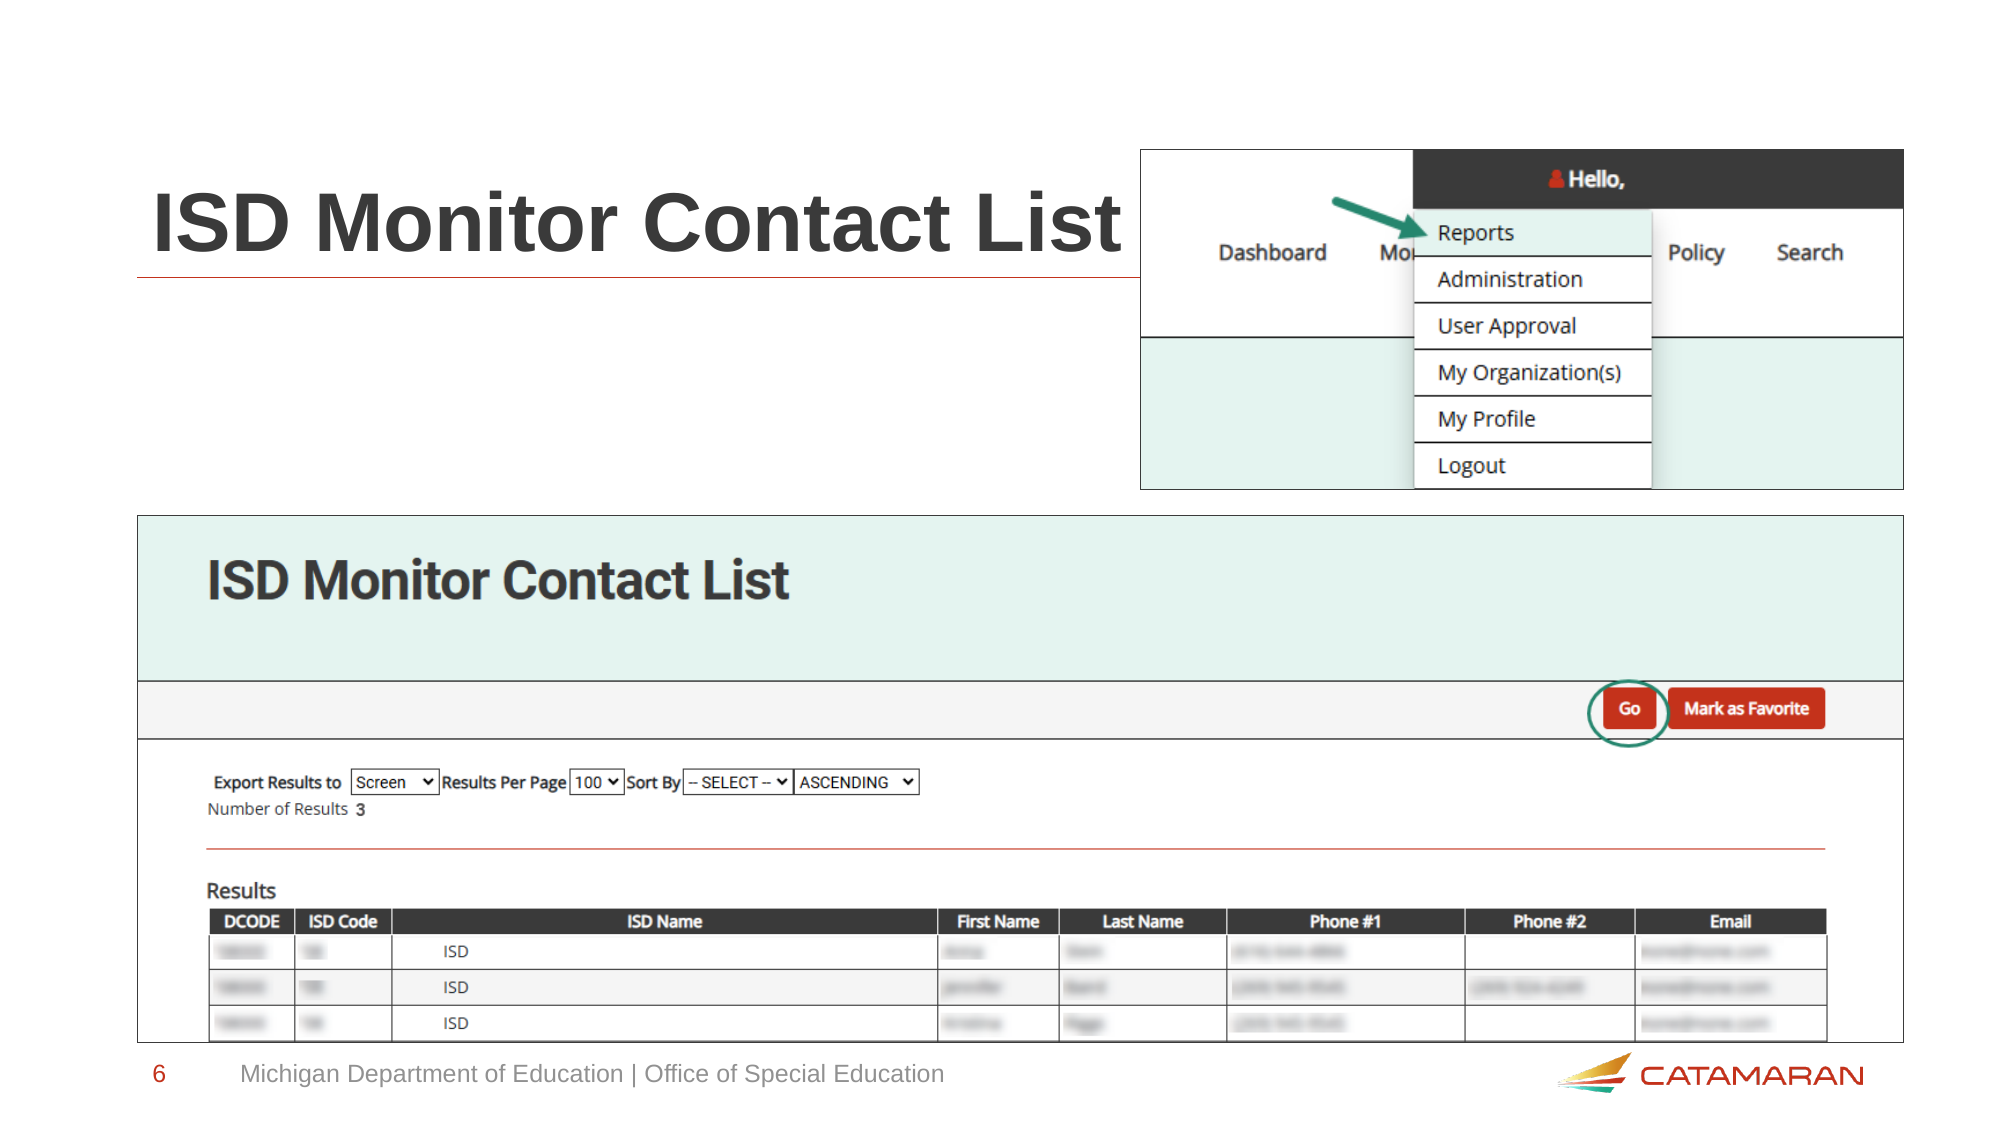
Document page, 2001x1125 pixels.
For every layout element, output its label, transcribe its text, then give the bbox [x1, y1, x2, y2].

picture [1557, 1052, 1863, 1093]
footer Michigan Department of Education | Office of Special Education [225, 1043, 1484, 1103]
picture [1140, 149, 1905, 490]
slide_number 6 [137, 1043, 205, 1103]
title ISD Monitor Contact List [137, 59, 1863, 278]
picture [137, 515, 1904, 1043]
